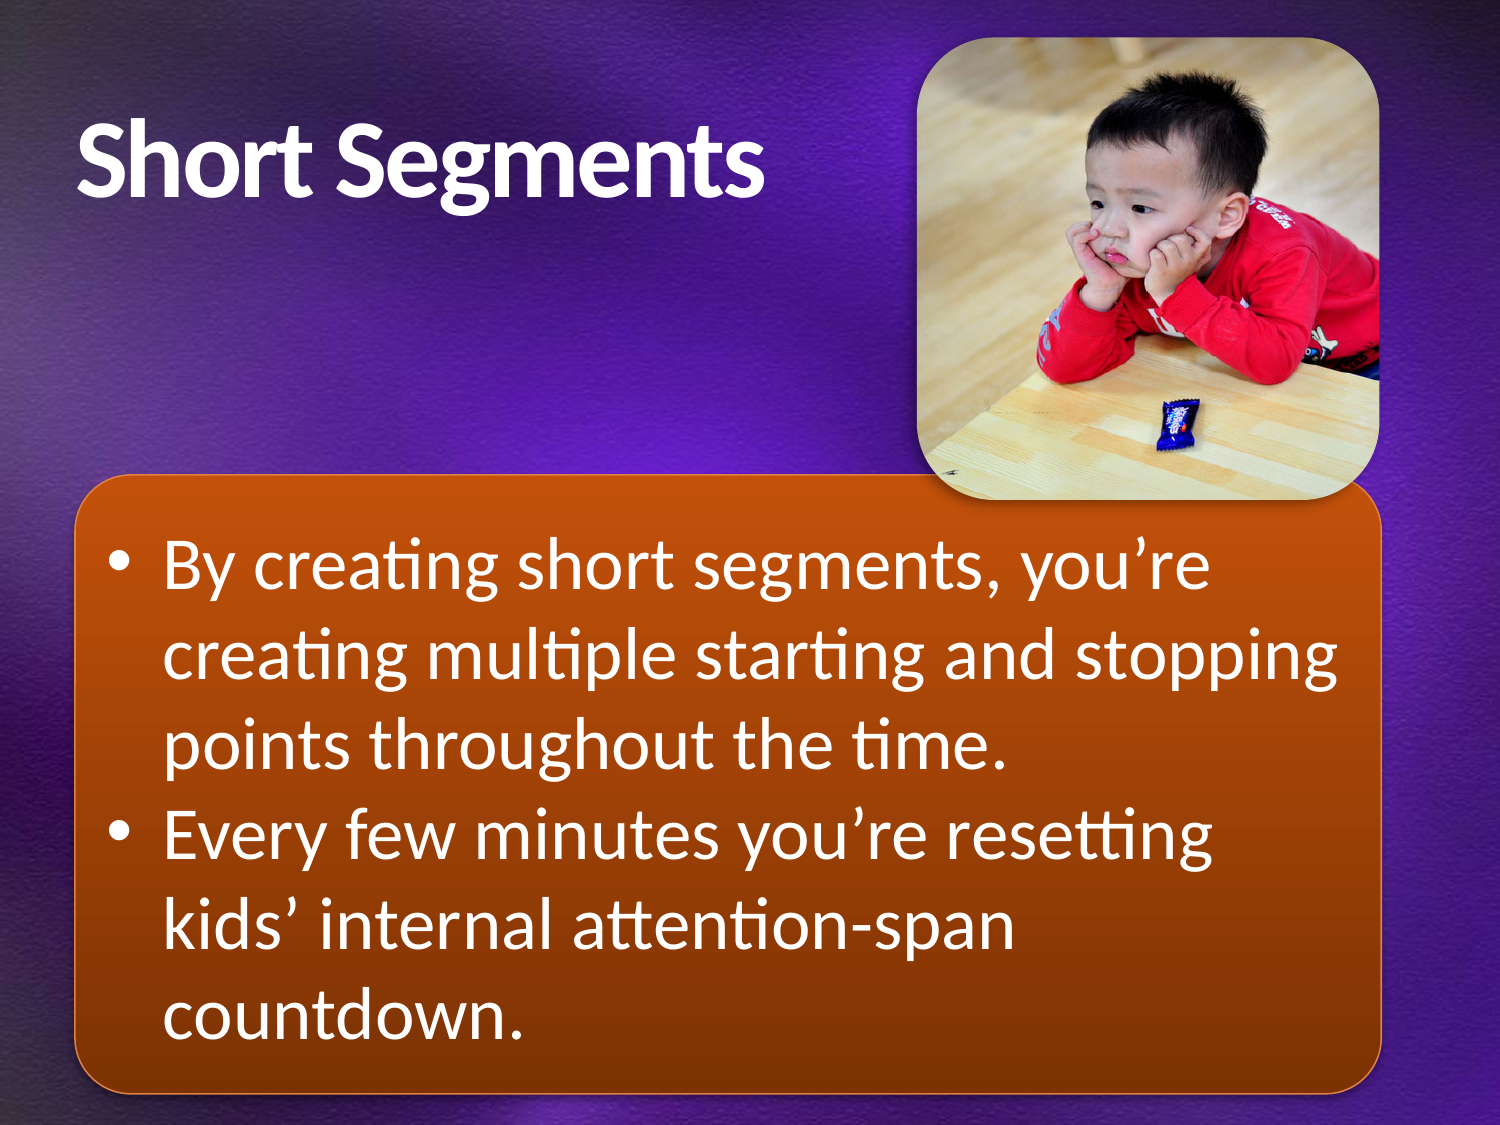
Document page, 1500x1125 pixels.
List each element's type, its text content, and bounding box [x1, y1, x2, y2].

picture [0, 0, 1500, 1125]
text_box By creating short segments, you’re creating multiple starting and stopping points throughout the time. Every few minutes you’re resetting kids’ internal attention-span countdown. [74, 474, 1383, 1095]
title Short Segments [75, 99, 875, 223]
